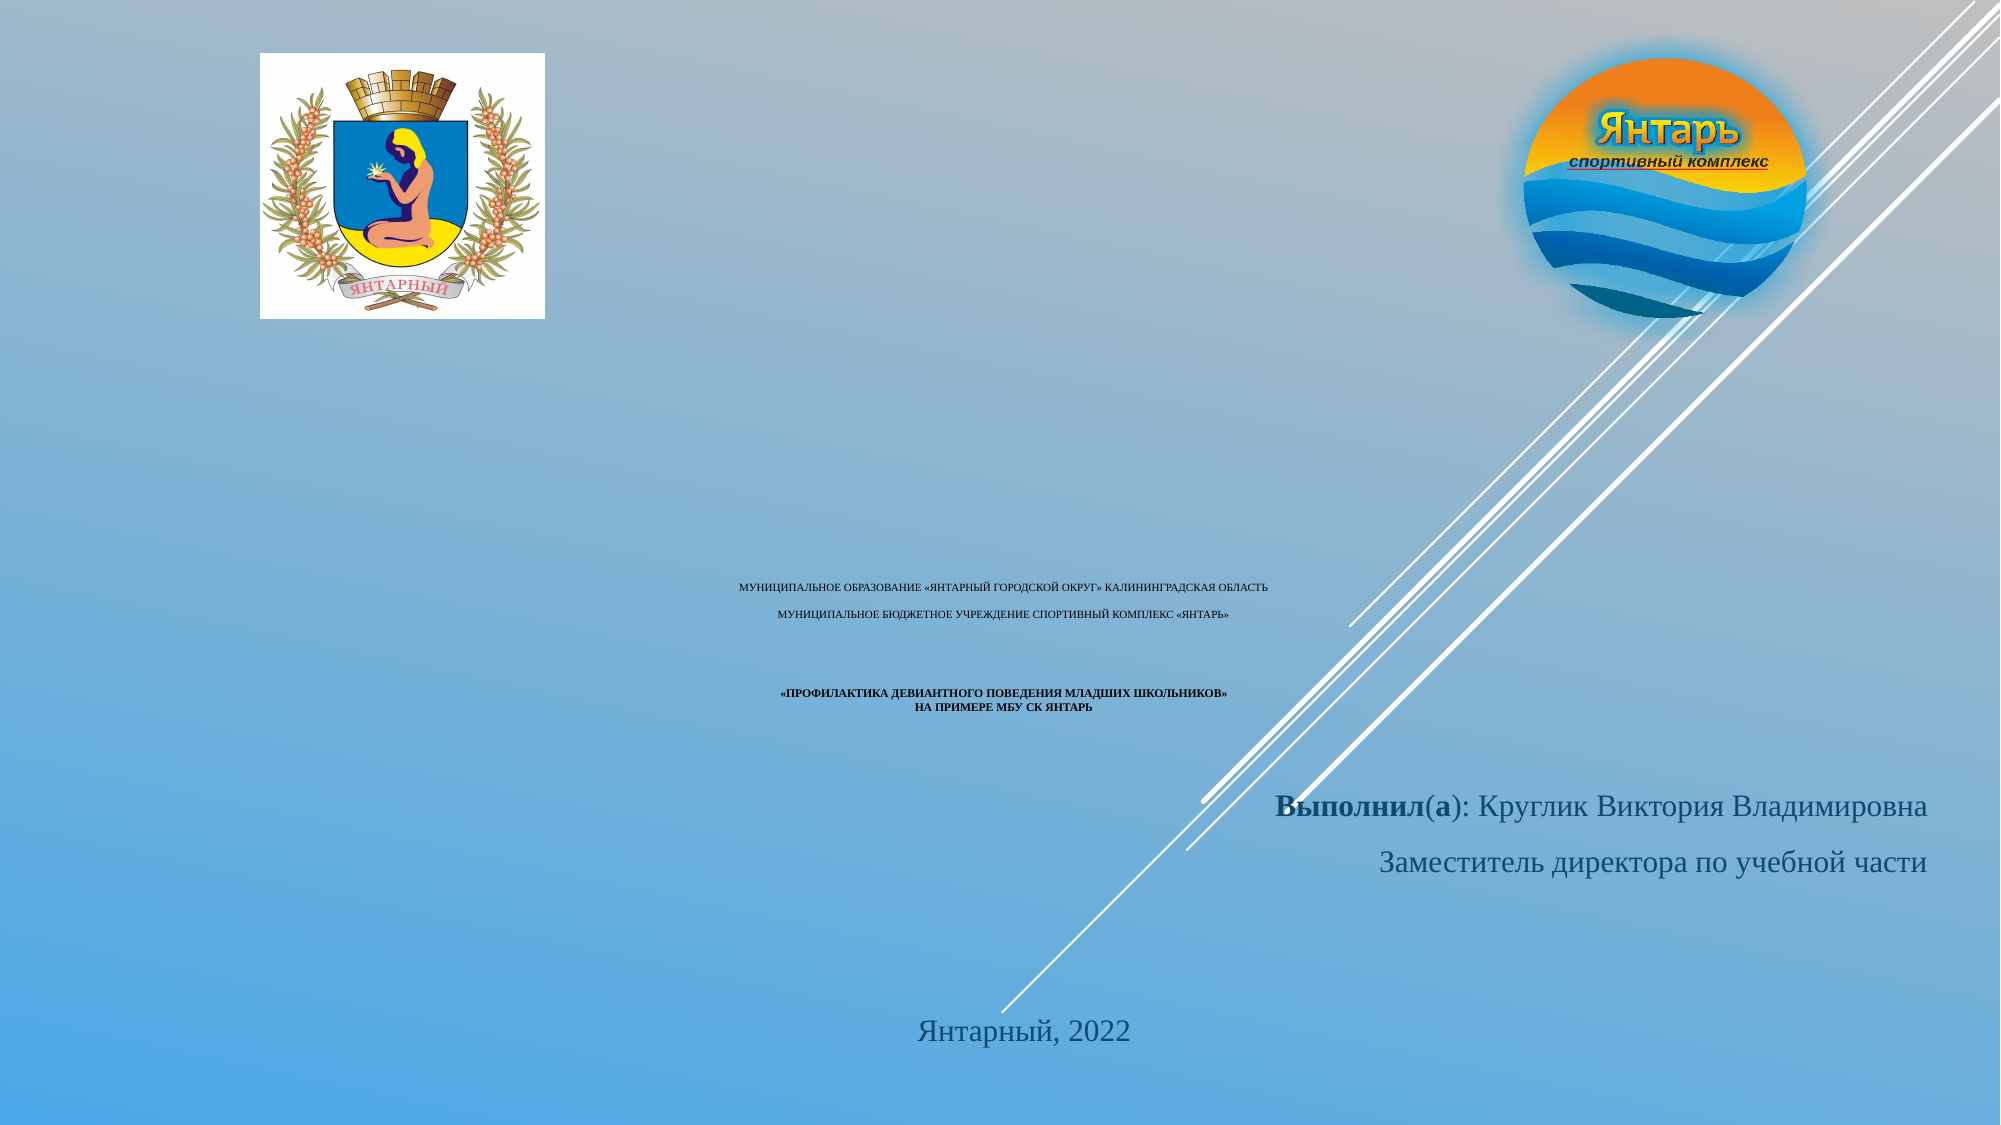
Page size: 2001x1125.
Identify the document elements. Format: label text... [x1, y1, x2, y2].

picture [1495, 32, 1836, 344]
title Муниципальное образование «Янтарный городской округ» Калининградская область Муниципальное бюджетное учреждение Спортивный комплекс «Янтарь» «профилактика девиантного поведения младших школьников» на примере МБУ СК Янтарь [82, 53, 1925, 721]
subtitle Выполнил(а): Круглик Виктория Владимировна Заместитель директора по учебной части Янтарный, 2022 [43, 721, 1944, 1072]
picture [259, 52, 545, 319]
